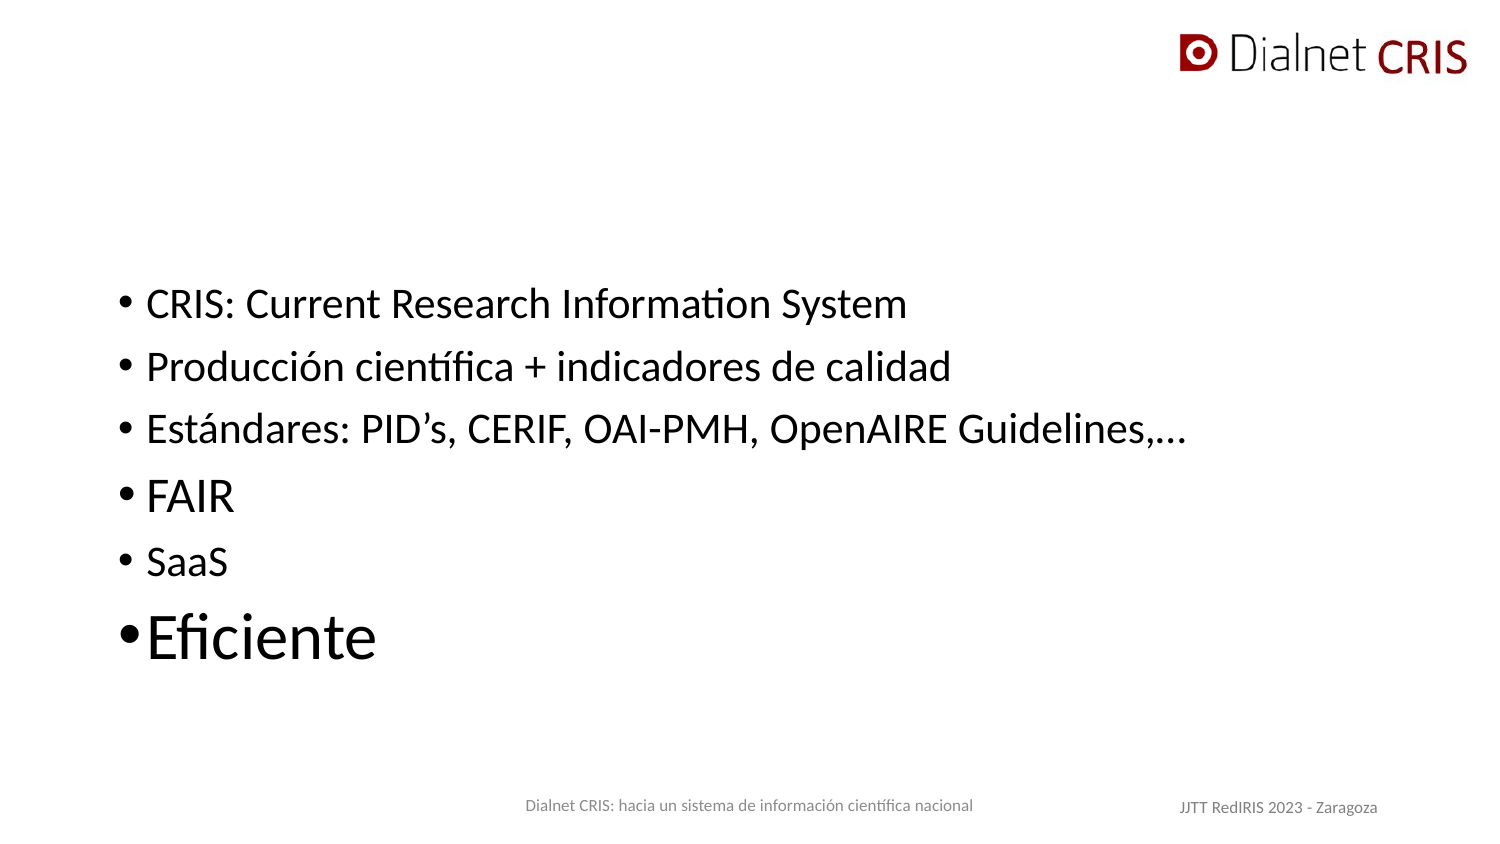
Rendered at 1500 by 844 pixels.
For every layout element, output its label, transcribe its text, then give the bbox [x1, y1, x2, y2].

list CRIS: Current Research Information System Producción científica + indicadores de calidad Estándares: PID’s, CERIF, OAI-PMH, OpenAIRE Guidelines,… FAIR SaaS Eficiente [103, 272, 1397, 760]
picture [1163, 17, 1490, 102]
footer Dialnet CRIS: hacia un sistema de información científica nacional [496, 782, 1004, 827]
